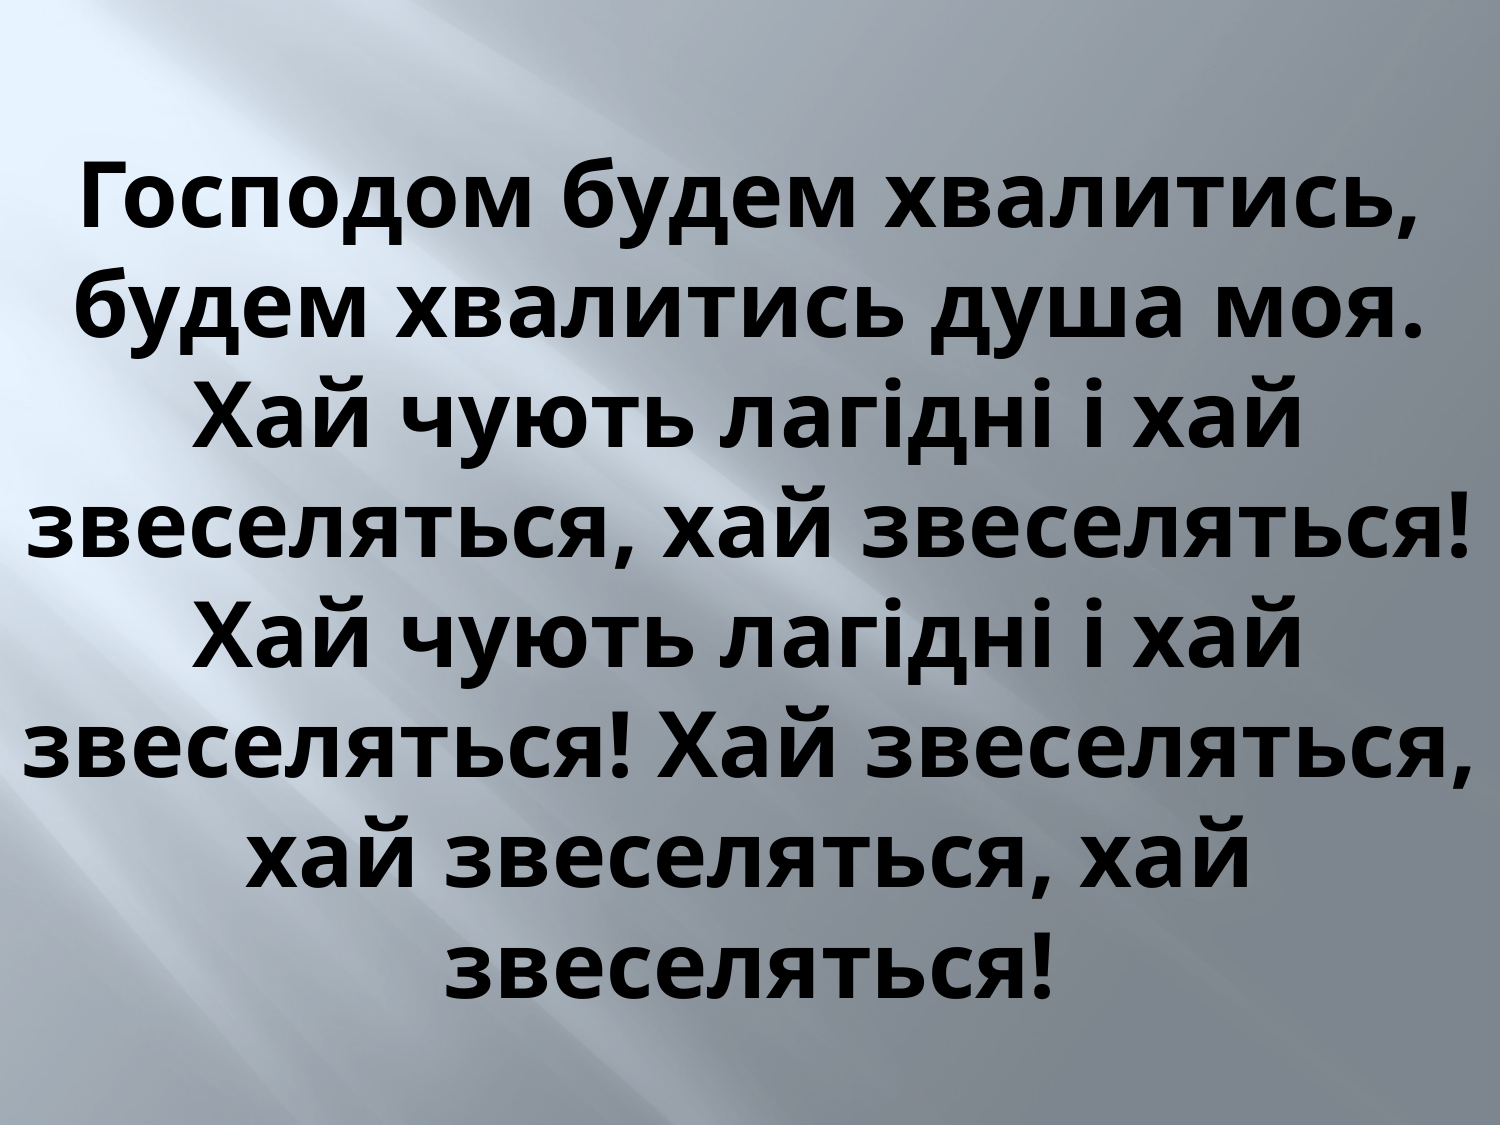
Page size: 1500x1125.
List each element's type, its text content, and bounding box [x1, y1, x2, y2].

list Господом будем хвалитись, будем хвалитись душа моя. Хай чують лагідні і хай звеселяться, хай звеселяться! Хай чують лагідні і хай звеселяться! Хай звеселяться, хай звеселяться, хай звеселяться! [0, 0, 1500, 1125]
